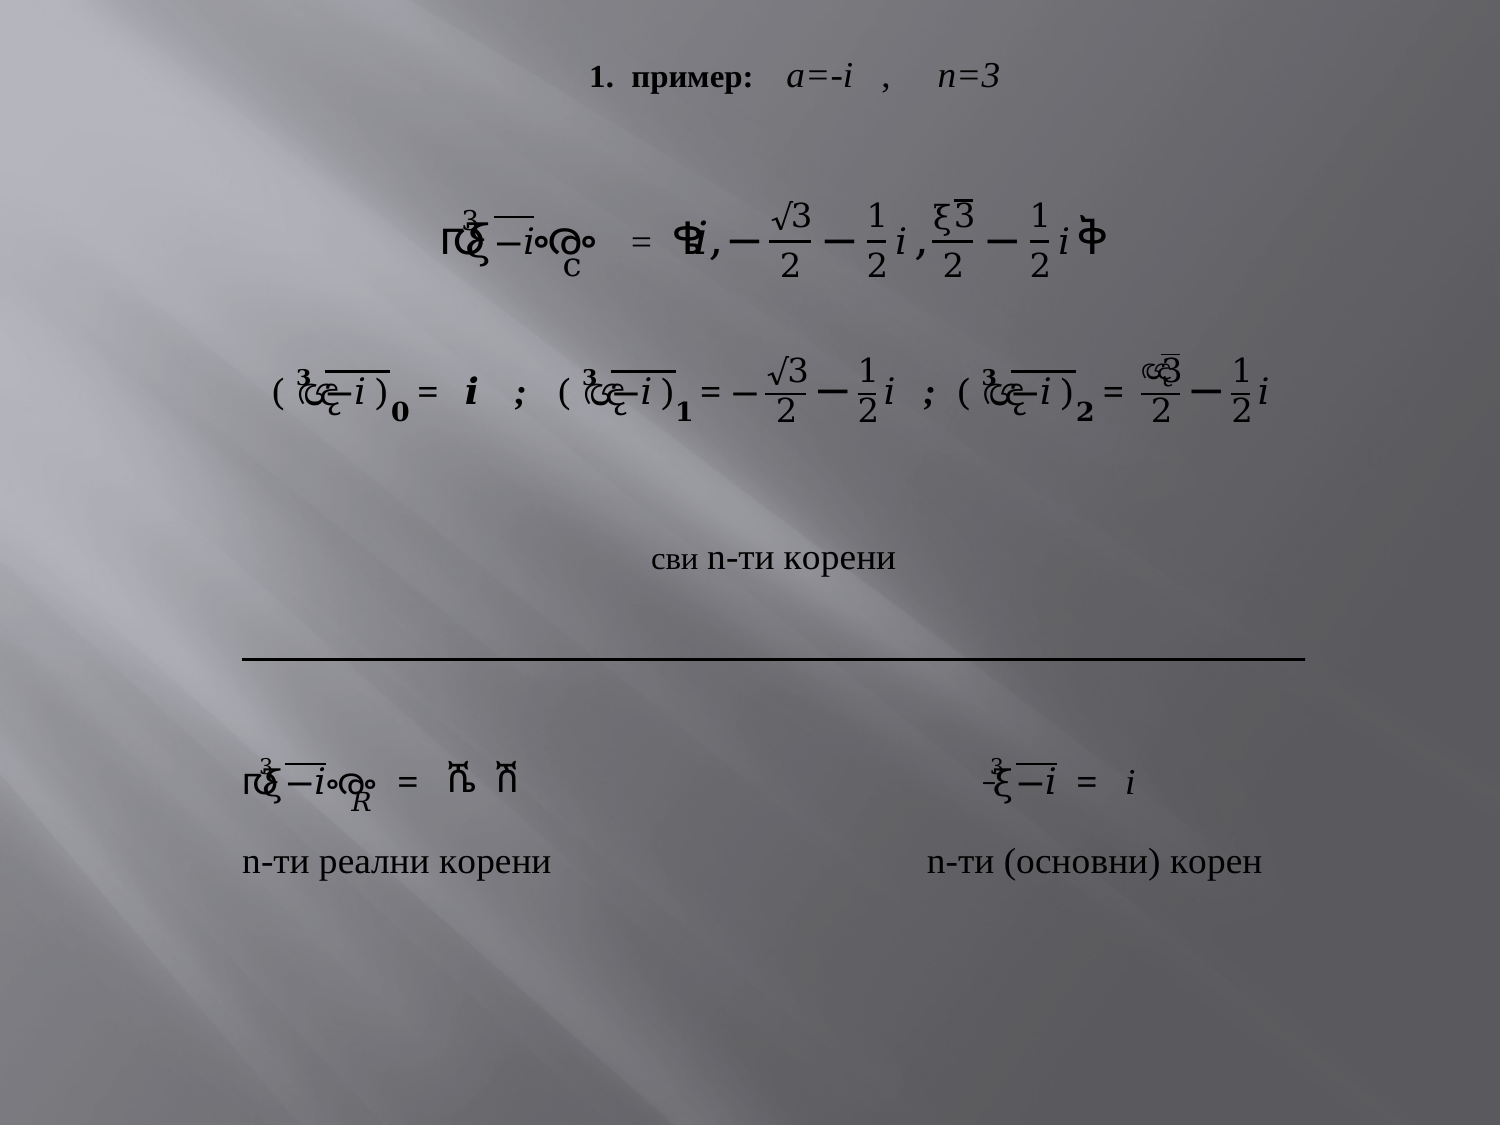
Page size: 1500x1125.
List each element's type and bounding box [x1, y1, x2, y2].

list [241, 54, 1306, 979]
